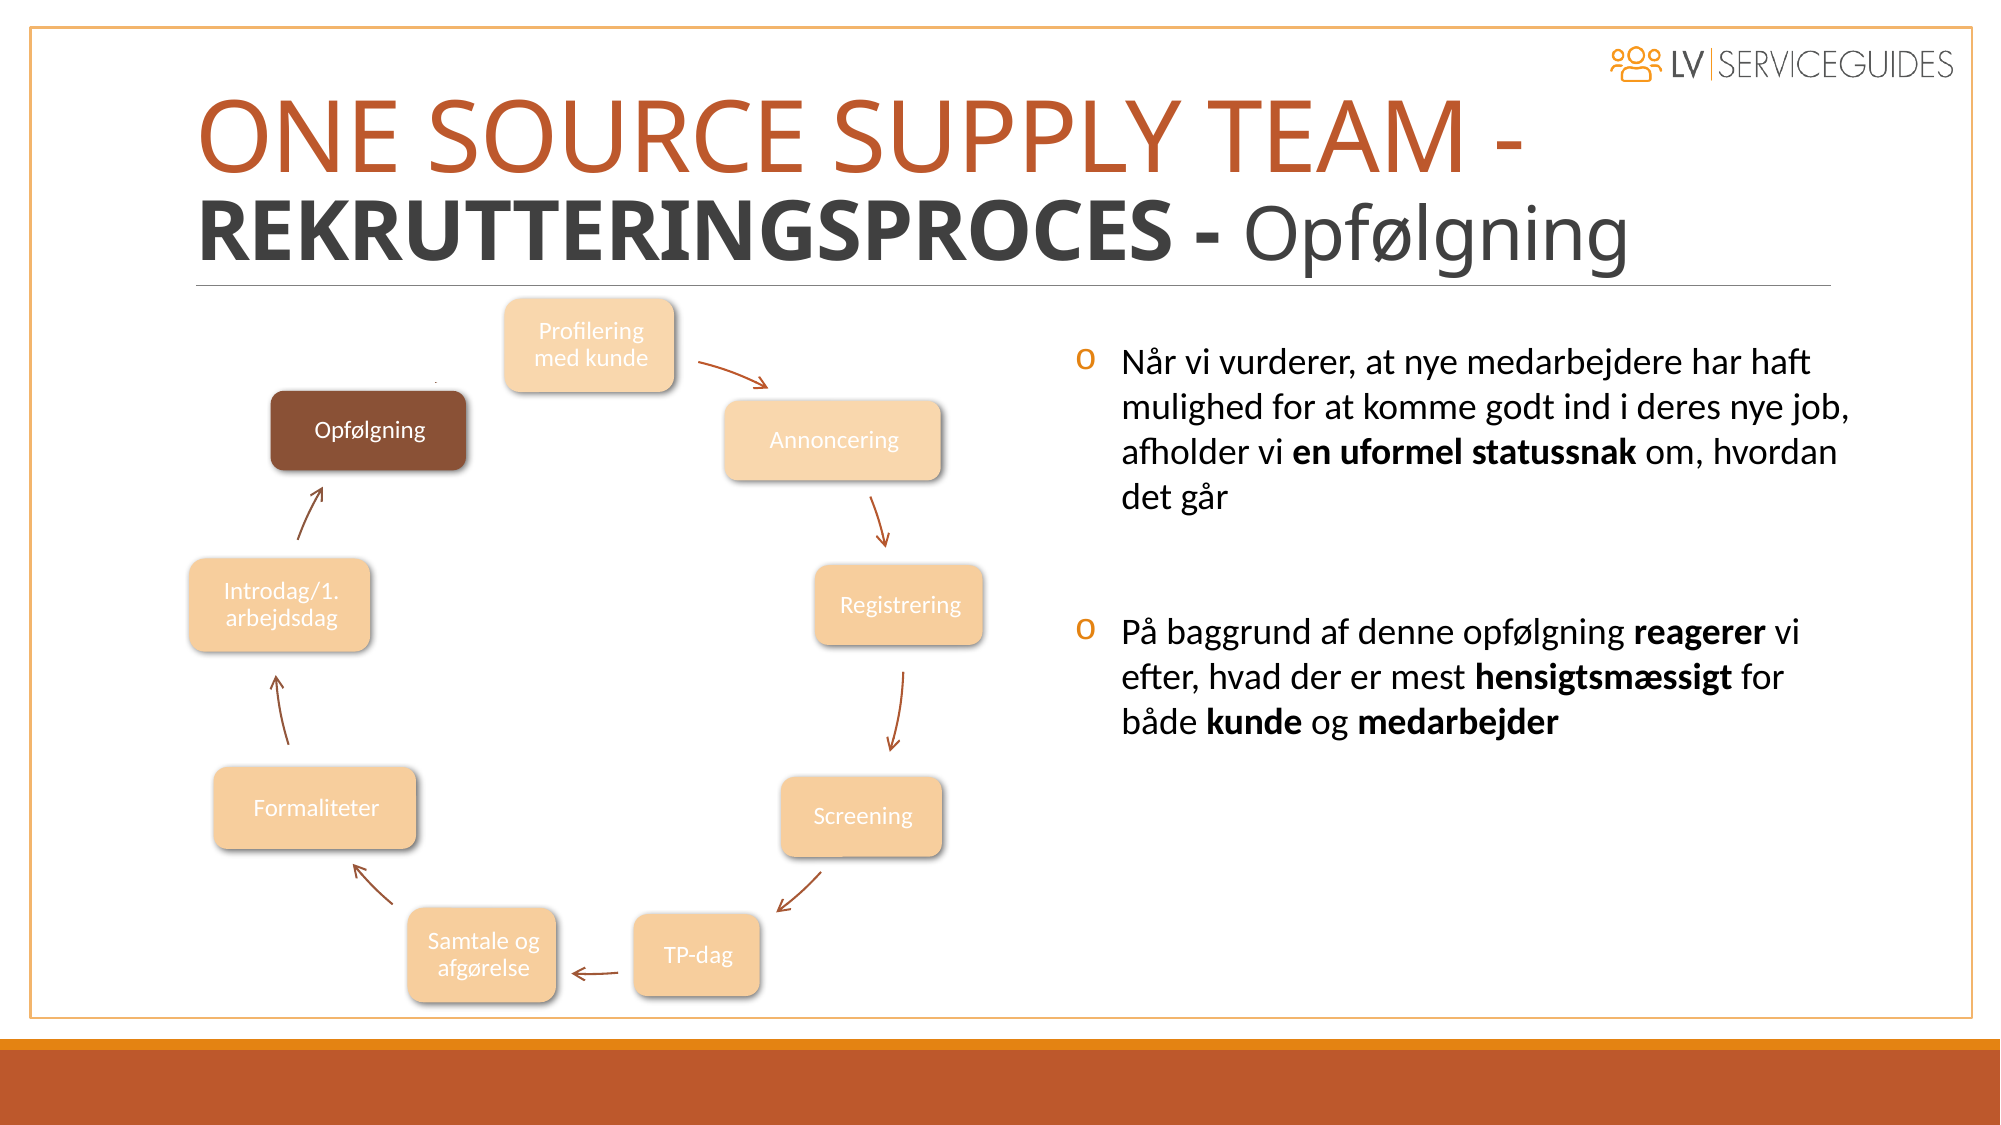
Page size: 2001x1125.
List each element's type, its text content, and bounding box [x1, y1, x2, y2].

picture [1609, 46, 1954, 83]
text_box Når vi vurderer, at nye medarbejdere har haft mulighed for at komme godt ind i deres nye job, afholder vi en uformel statussnak om, hvordan det går På baggrund af denne opfølgning reagerer vi efter, hvad der er mest hensigtsmæssigt for både kunde og medarbejder [1059, 329, 1879, 750]
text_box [130, 303, 1041, 998]
text_box [29, 26, 1973, 1019]
